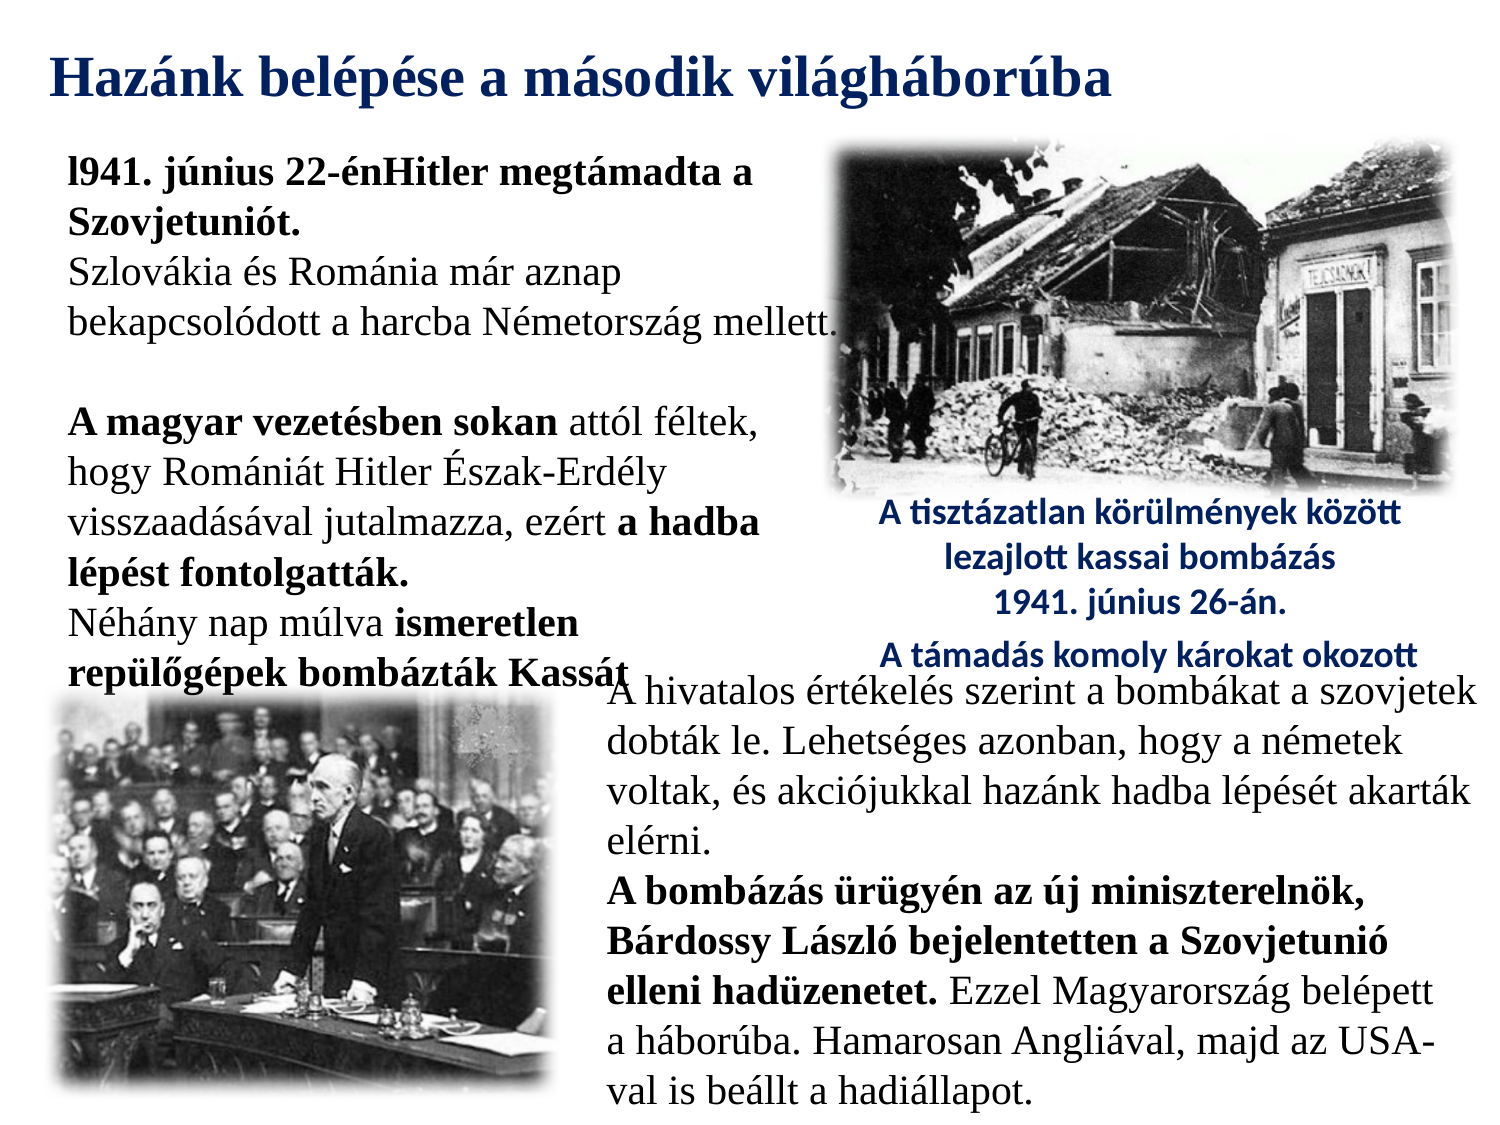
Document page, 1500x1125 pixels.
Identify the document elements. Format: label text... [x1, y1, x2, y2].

picture [43, 683, 560, 1100]
text_box A hivatalos értékelés szerint a bombákat a szovjetek dobták le. Lehetséges azonban, hogy a németek voltak, és akciójukkal hazánk hadba lépését akarták elérni. A bombázás ürügyén az új miniszterelnök, Bárdossy László bejelentetten a Szovjetunió elleni hadüzenetet. Ezzel Magyarország belépett a háborúba. Hamarosan Angliával, majd az USA-val is beállt a hadiállapot. [591, 655, 1500, 1121]
text_box Hazánk belépése a második világháborúba [34, 30, 1129, 116]
text_box A tisztázatlan körülmények között lezajlott kassai bombázás 1941. június 26-án. [863, 510, 1417, 630]
picture [820, 133, 1460, 503]
text_box l941. június 22-énHitler megtámadta a Szovjetuniót. Szlovákia és Románia már aznap bekapcsolódott a harcba Németország mellett. A magyar vezetésben sokan attól féltek, hogy Romániát Hitler Észak-Erdély visszaadásával jutalmazza, ezért a hadba lépést fontolgatták. Néhány nap múlva ismeretlen repülőgépek bombázták Kassát [53, 136, 857, 702]
text_box A támadás komoly károkat okozott [864, 622, 1434, 683]
